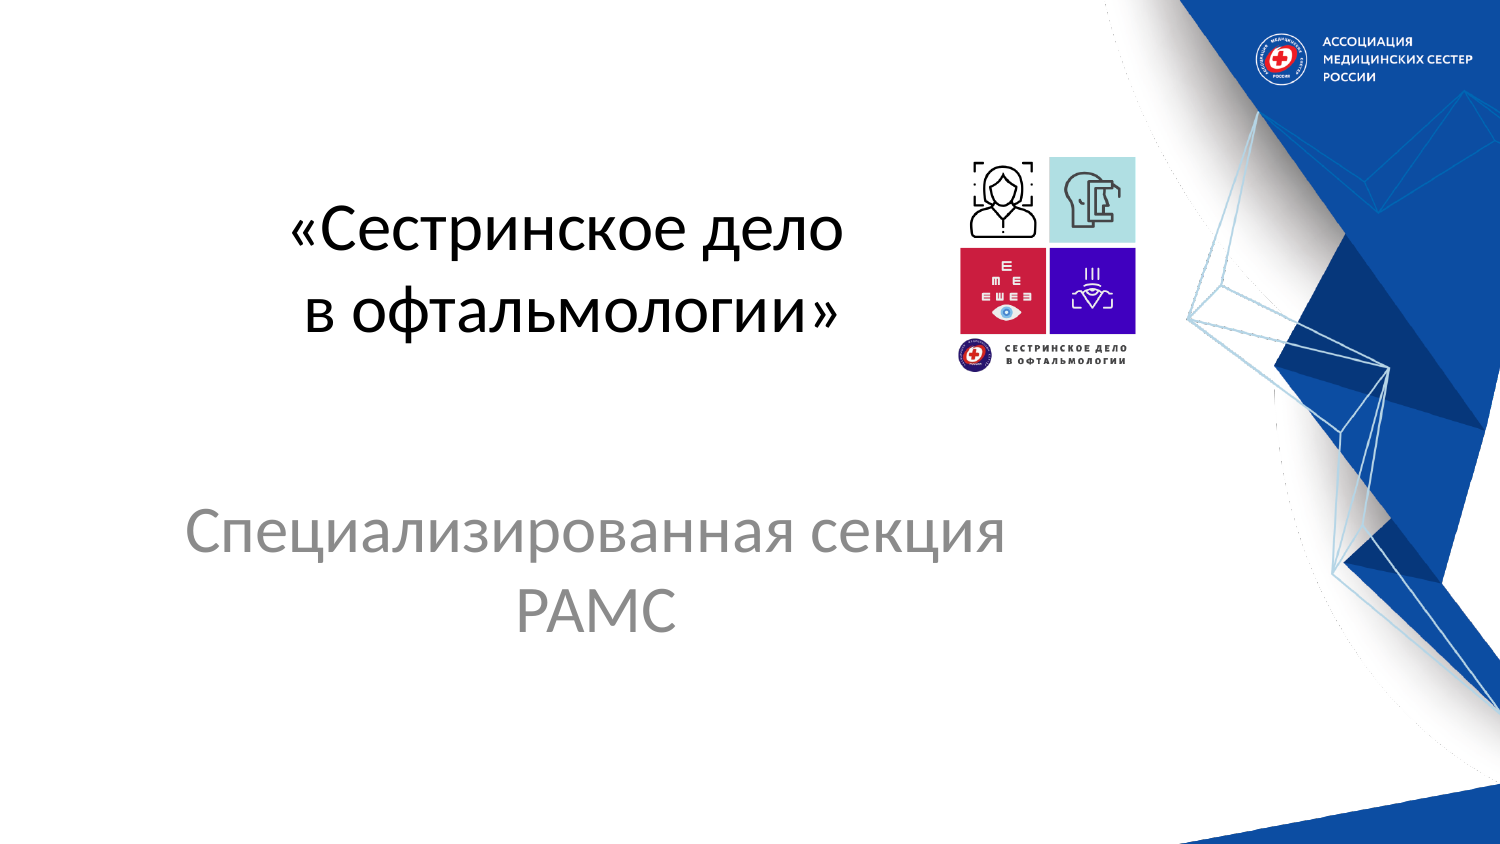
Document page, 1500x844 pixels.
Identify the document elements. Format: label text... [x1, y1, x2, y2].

title «Сестринское дело в офтальмологии» [0, 173, 862, 355]
picture [9, 0, 1500, 844]
subtitle Специализированная секция РАМС [112, 478, 1081, 694]
